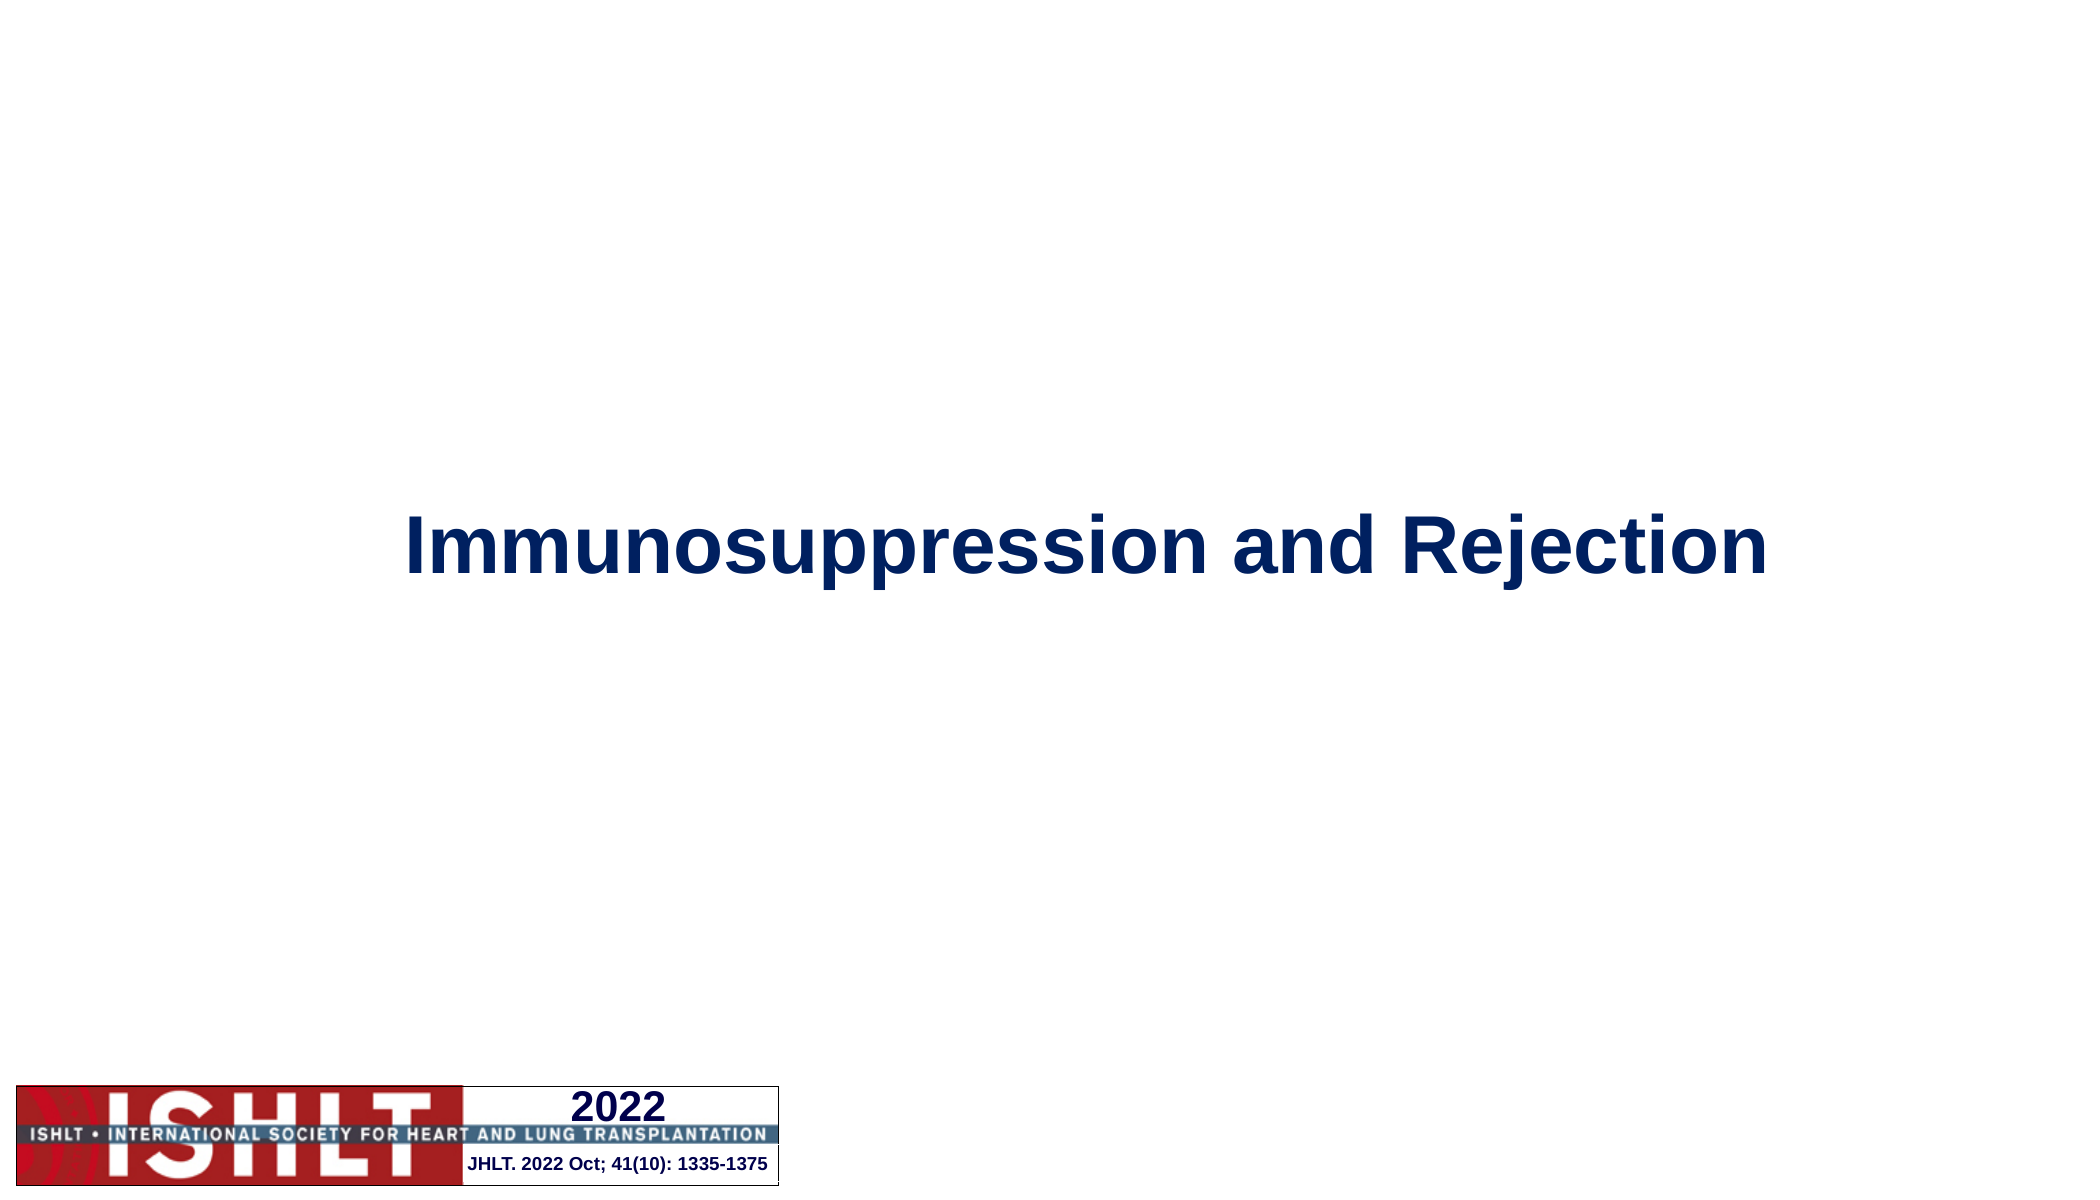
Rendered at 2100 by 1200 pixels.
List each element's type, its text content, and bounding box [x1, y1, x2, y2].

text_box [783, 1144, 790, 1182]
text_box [16, 1070, 779, 1186]
text_box Immunosuppression and Rejection [274, 403, 1899, 678]
